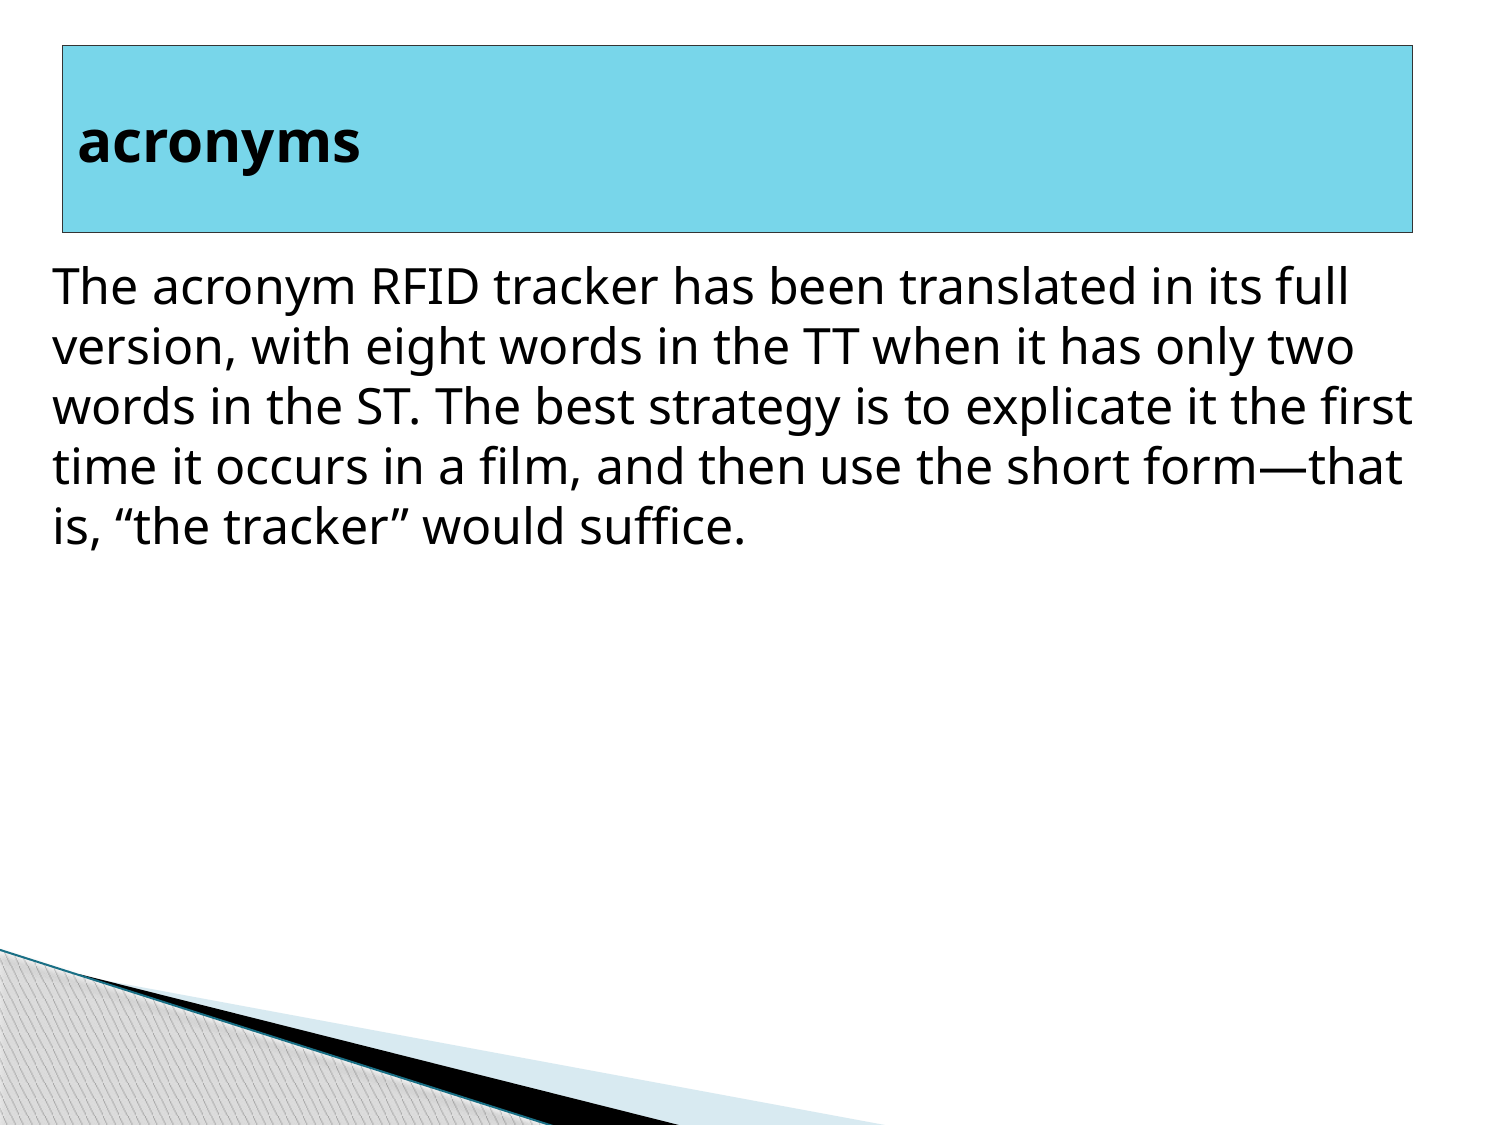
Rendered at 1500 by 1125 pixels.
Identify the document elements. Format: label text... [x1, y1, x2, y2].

text_box The acronym RFID tracker has been translated in its full version, with eight words in the TT when it has only two words in the ST. The best strategy is to explicate it the first time it occurs in a film, and then use the short form—that is, “the tracker” would suffice. [37, 247, 1475, 563]
title acronyms [62, 45, 1413, 233]
